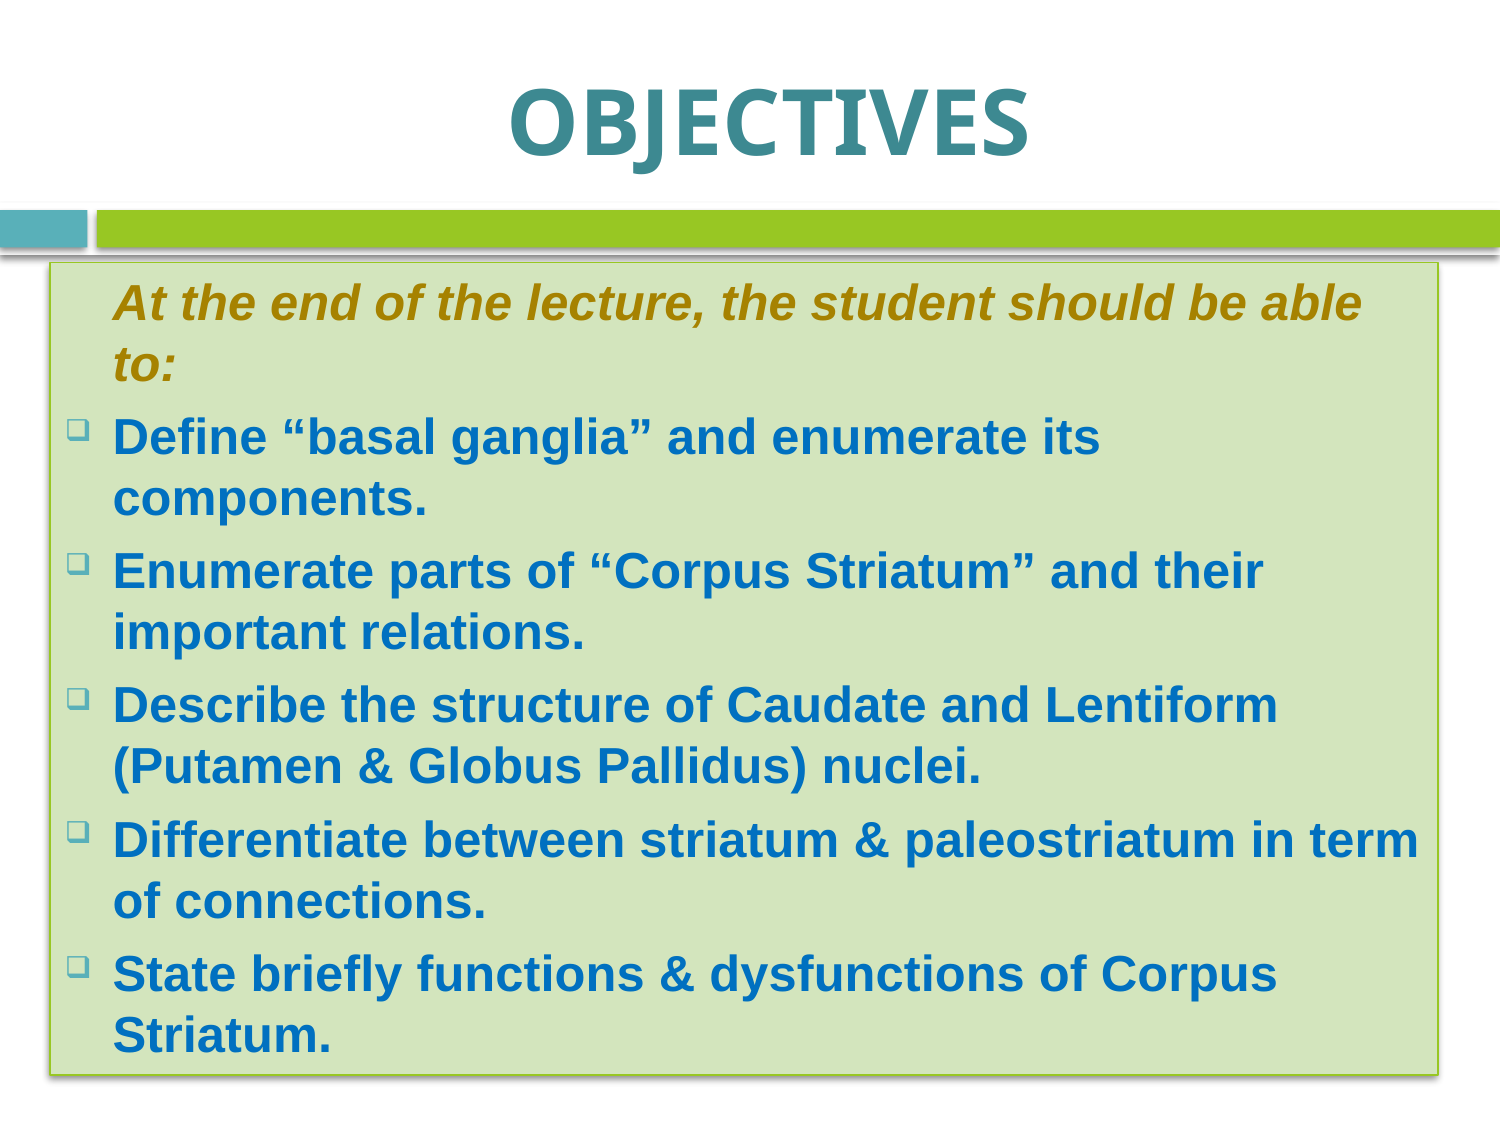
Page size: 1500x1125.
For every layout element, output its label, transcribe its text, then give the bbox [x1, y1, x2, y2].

title OBJECTIVES [100, 37, 1438, 200]
list At the end of the lecture, the student should be able to: Define “basal ganglia” and enumerate its components. Enumerate parts of “Corpus Striatum” and their important relations. Describe the structure of Caudate and Lentiform (Putamen & Globus Pallidus) nuclei. Differentiate between striatum & paleostriatum in term of connections. State briefly functions & dysfunctions of Corpus Striatum. [49, 262, 1439, 1076]
